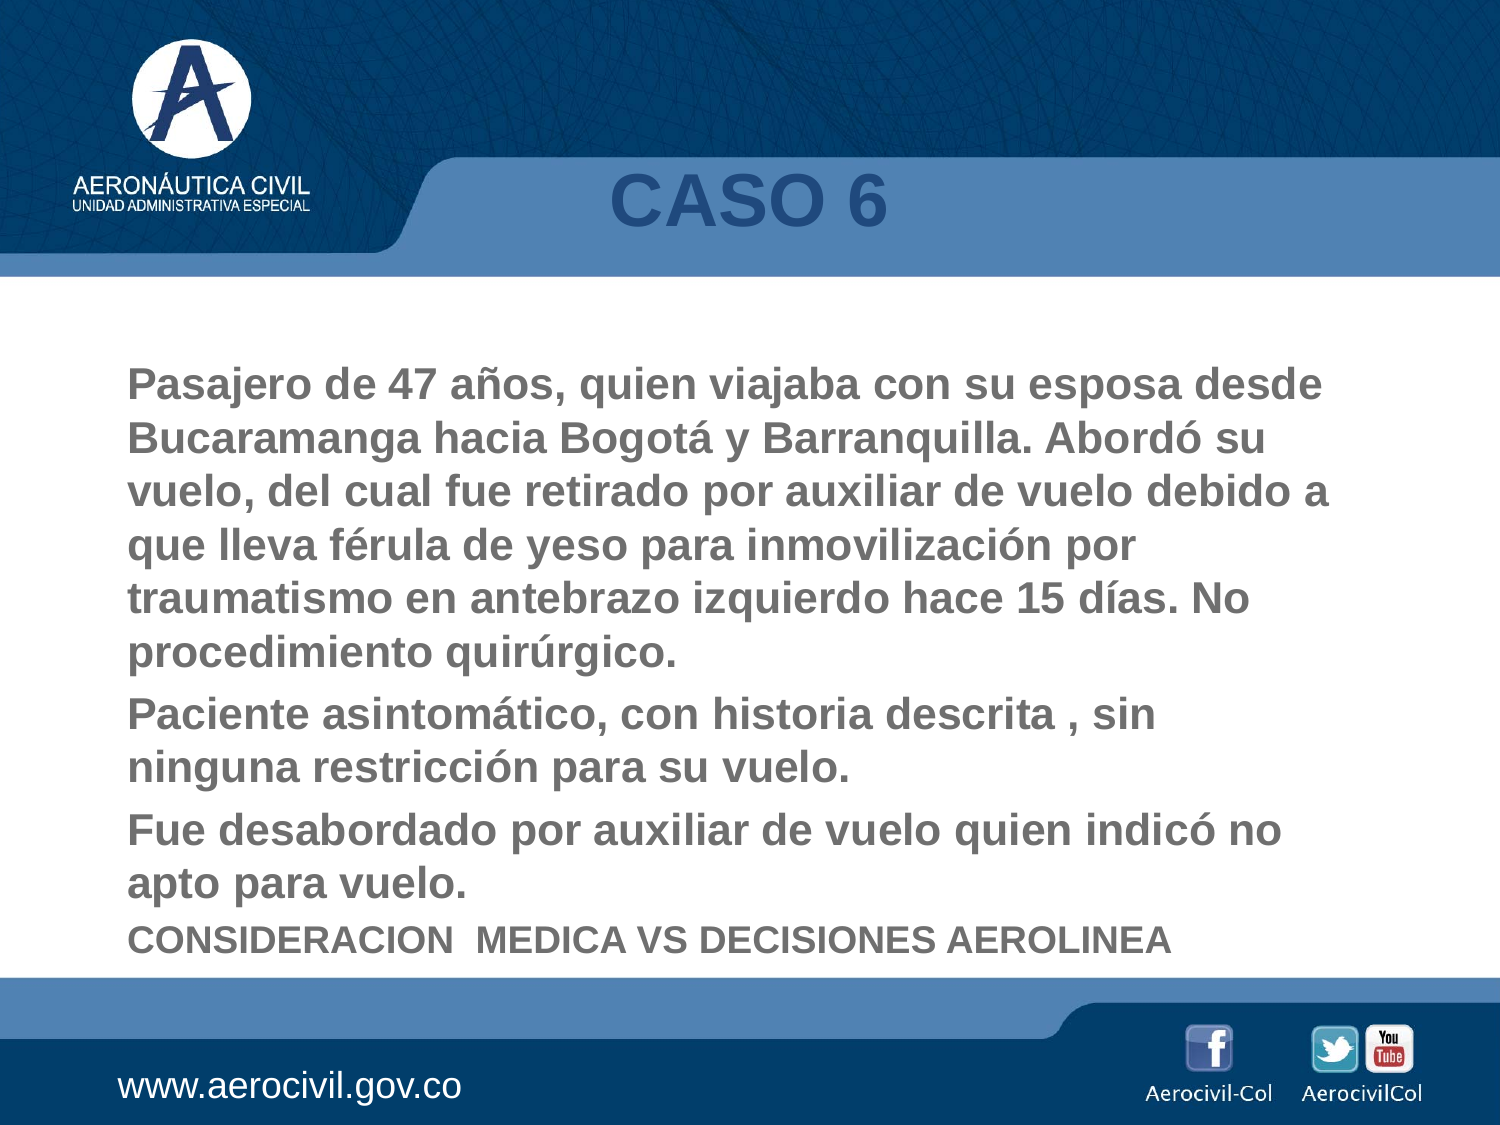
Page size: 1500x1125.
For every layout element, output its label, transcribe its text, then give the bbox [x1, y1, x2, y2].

title CASO 6 [112, 30, 1388, 273]
picture [0, 0, 1500, 1125]
subtitle Pasajero de 47 años, quien viajaba con su esposa desde Bucaramanga hacia Bogotá y Barranquilla. Abordó su vuelo, del cual fue retirado por auxiliar de vuelo debido a que lleva férula de yeso para inmovilización por traumatismo en antebrazo izquierdo hace 15 días. No procedimiento quirúrgico. Paciente asintomático, con historia descrita , sin ninguna restricción para su vuelo. Fue desabordado por auxiliar de vuelo quien indicó no apto para vuelo. CONSIDERACION MEDICA VS DECISIONES AEROLINEA [112, 313, 1353, 975]
